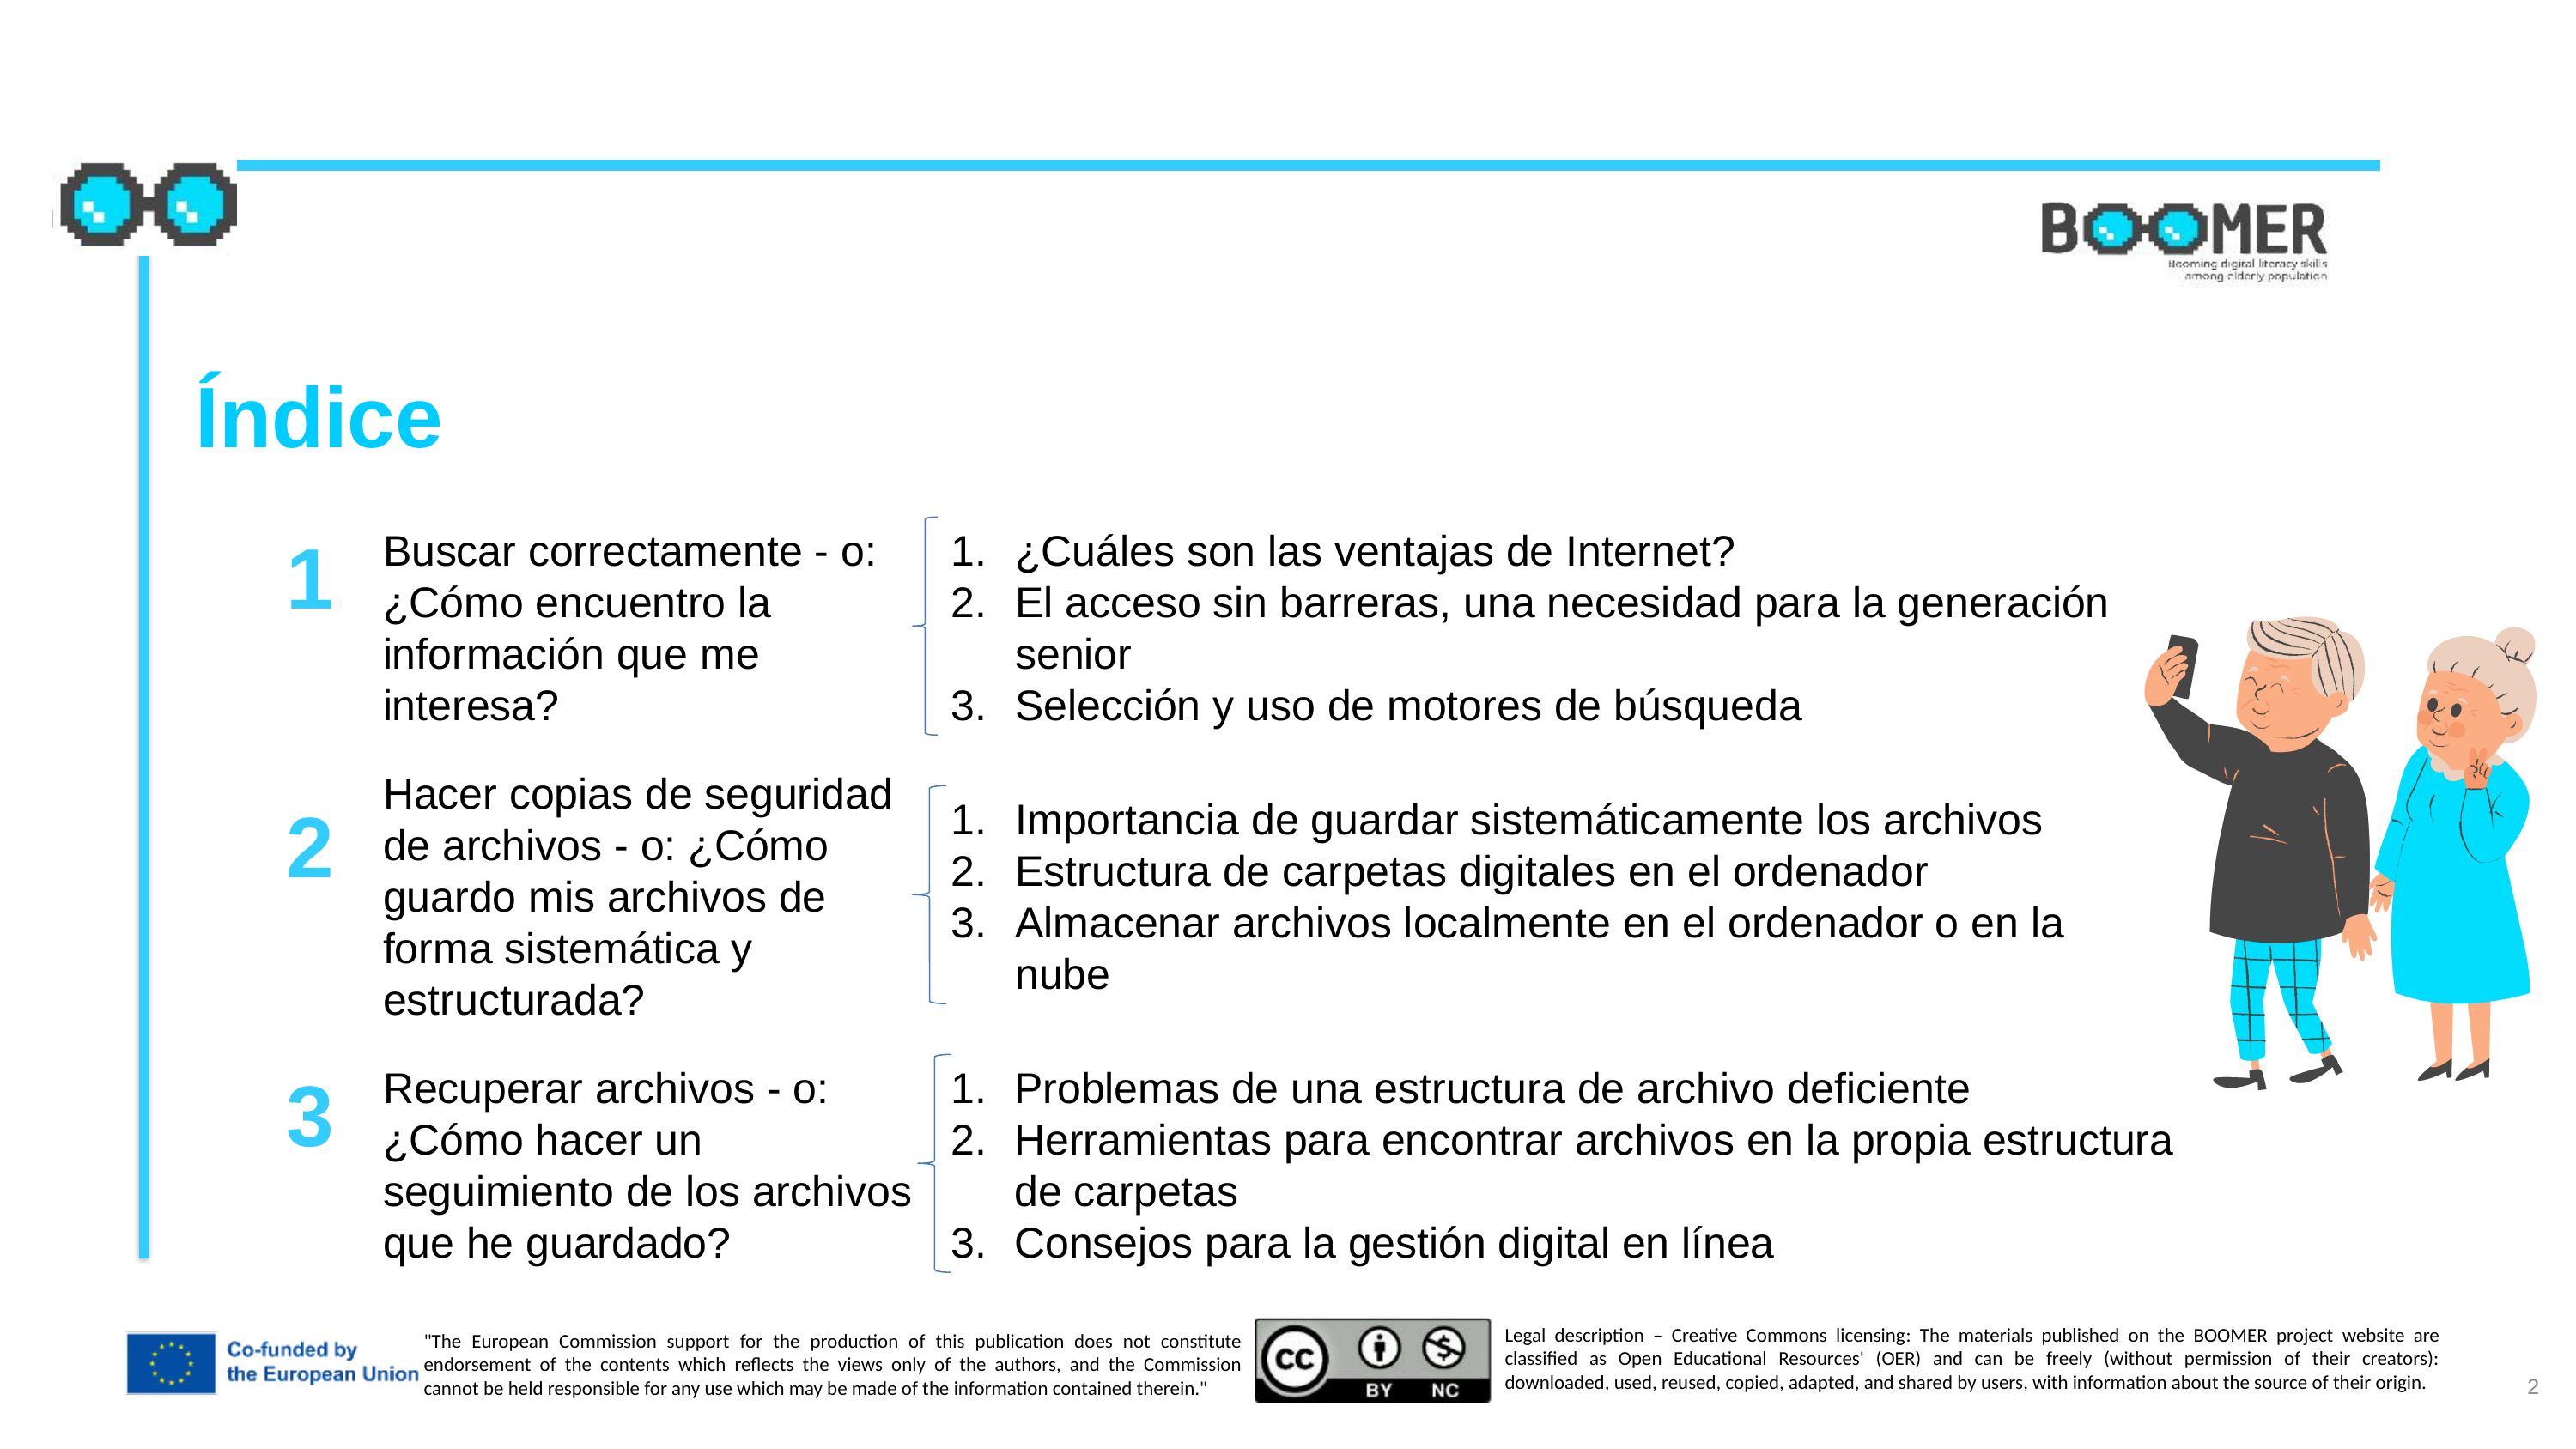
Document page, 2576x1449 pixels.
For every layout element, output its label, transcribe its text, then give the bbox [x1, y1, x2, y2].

picture [52, 142, 237, 256]
text_box 2 [1972, 1347, 2553, 1425]
text_box ¿Cuáles son las ventajas de Internet? El acceso sin barreras, una necesidad para la generación senior Selección y uso de motores de búsqueda [938, 517, 2136, 736]
text_box Problemas de una estructura de archivo deficiente Herramientas para encontrar archivos en la propia estructura de carpetas Consejos para la gestión digital en línea [938, 1054, 2191, 1273]
picture [2038, 191, 2334, 288]
text_box [912, 785, 938, 1003]
text_box Recuperar archivos - o: ¿Cómo hacer un seguimiento de los archivos que he guardado? [370, 1054, 933, 1273]
text_box [912, 517, 938, 736]
text_box 3 [273, 1054, 370, 1171]
text_box 1 [273, 517, 370, 634]
picture [1255, 1318, 1492, 1403]
text_box Hacer copias de seguridad de archivos - o: ¿Cómo guardo mis archivos de forma sistemática y estructurada? [370, 785, 933, 1004]
picture [124, 1331, 441, 1397]
text_box 2 [273, 785, 370, 902]
picture [2099, 562, 2576, 1113]
text_box Índice [182, 355, 656, 471]
text_box Importancia de guardar sistemáticamente los archivos Estructura de carpetas digitales en el ordenador Almacenar archivos localmente en el ordenador o en la nube [938, 785, 2094, 1004]
text_box Buscar correctamente - o: ¿Cómo encuentro la información que me interesa? [370, 517, 932, 736]
text_box [917, 1055, 938, 1271]
